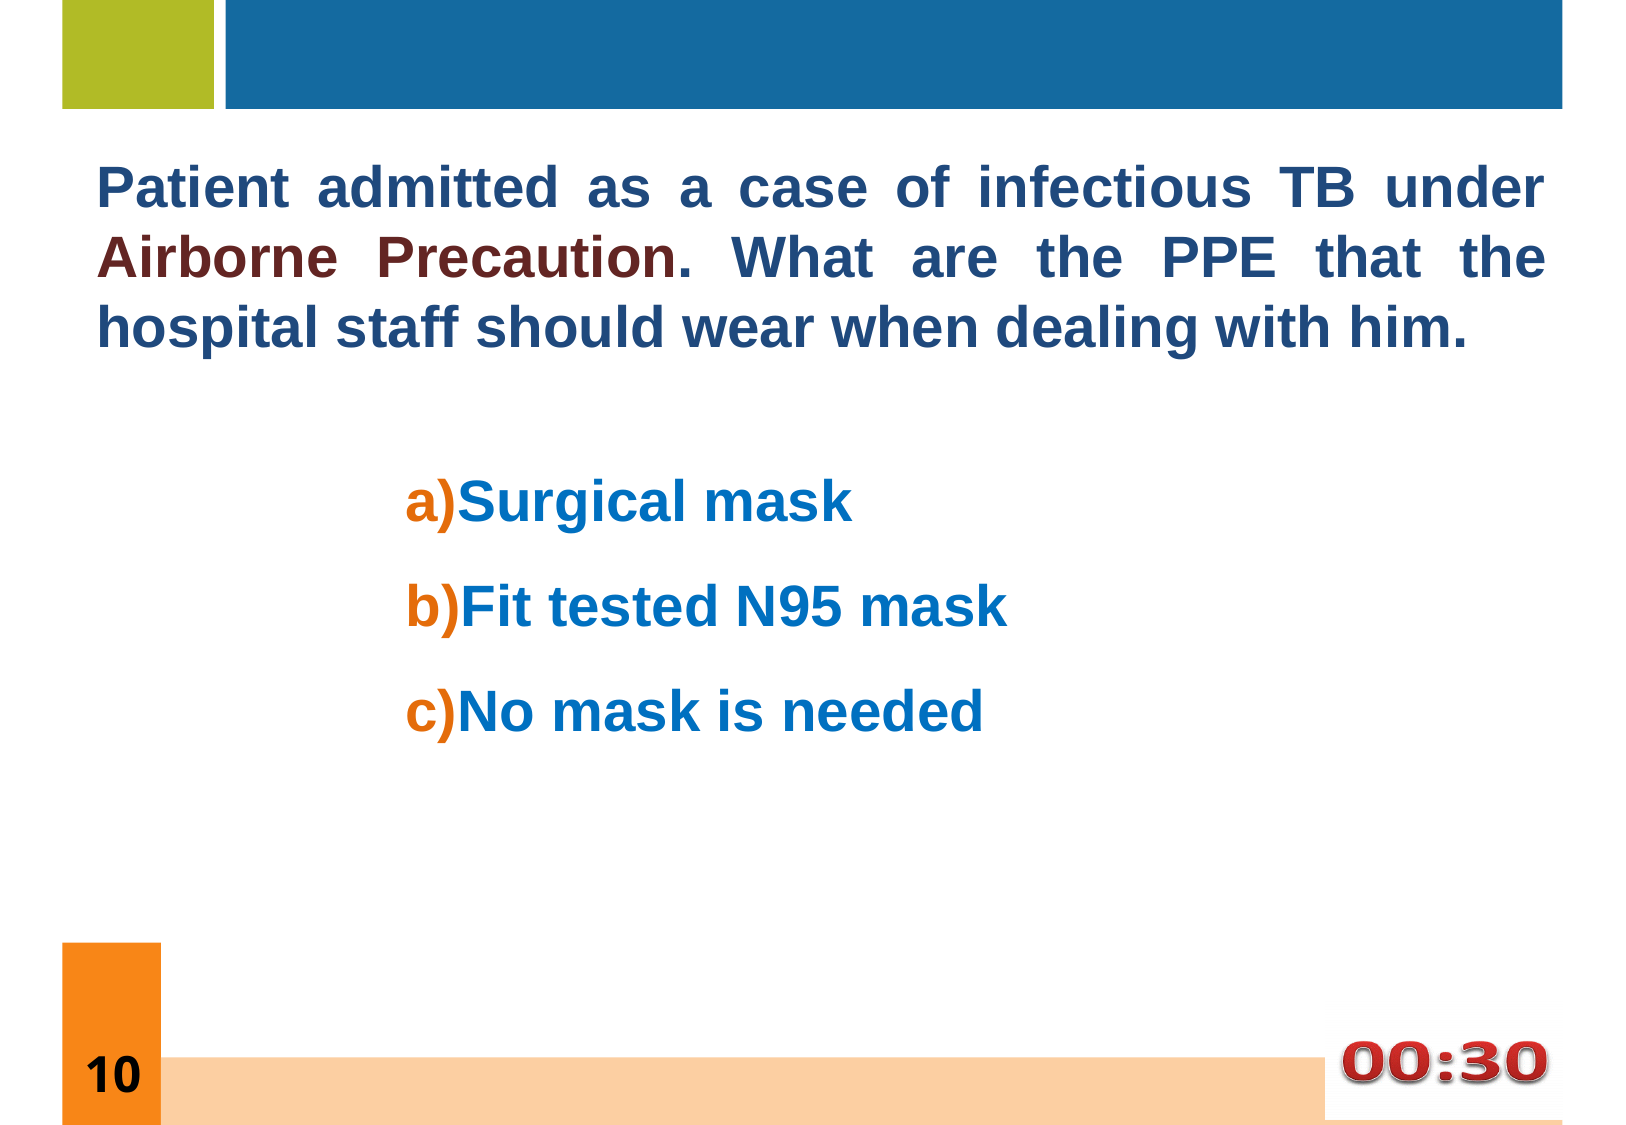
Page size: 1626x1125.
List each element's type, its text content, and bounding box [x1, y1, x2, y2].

text_box 10 [62, 1035, 164, 1110]
text_box Patient admitted as a case of infectious TB under Airborne Precaution. What are the PPE that the hospital staff should wear when dealing with him. Surgical mask Fit tested N95 mask No mask is needed [81, 141, 1563, 751]
text_box [224, 0, 1564, 111]
text_box [60, 0, 216, 111]
text_box [60, 940, 163, 1125]
picture [1324, 999, 1563, 1120]
text_box [159, 1055, 1322, 1125]
